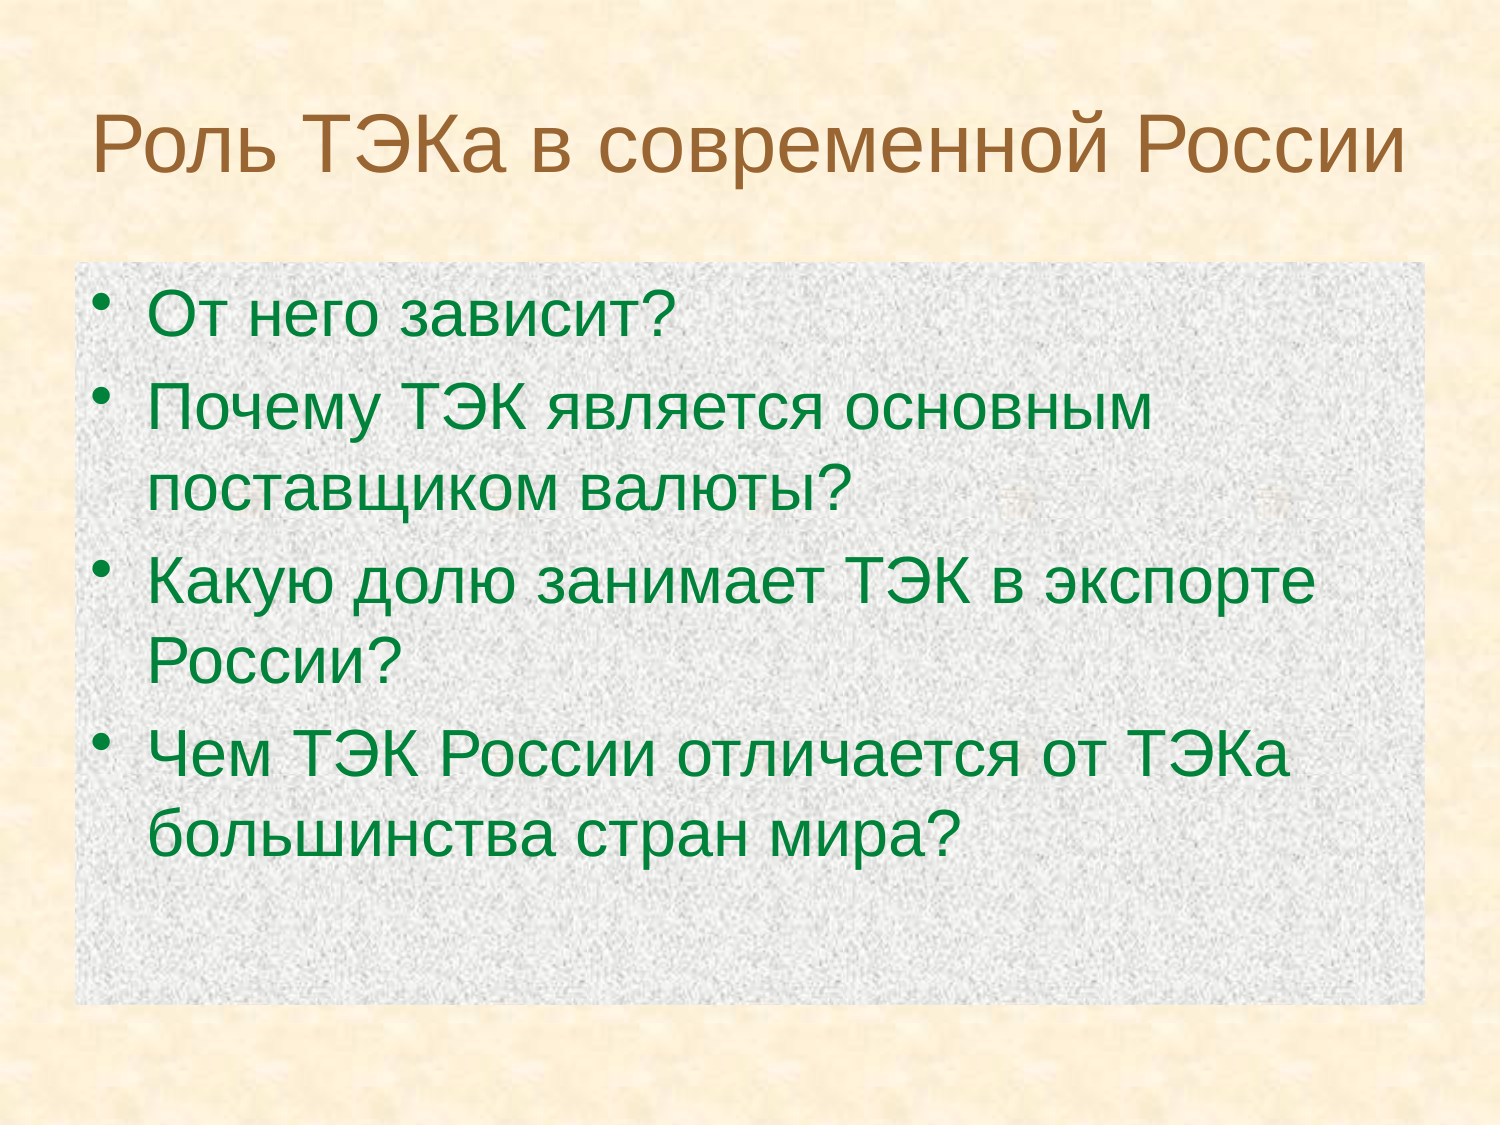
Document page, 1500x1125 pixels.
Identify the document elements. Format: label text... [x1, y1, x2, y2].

picture [0, 0, 1500, 1125]
title Роль ТЭКа в современной России [74, 44, 1426, 233]
list От него зависит? Почему ТЭК является основным поставщиком валюты? Какую долю занимает ТЭК в экспорте России? Чем ТЭК России отличается от ТЭКа большинства стран мира? [74, 262, 1426, 1006]
